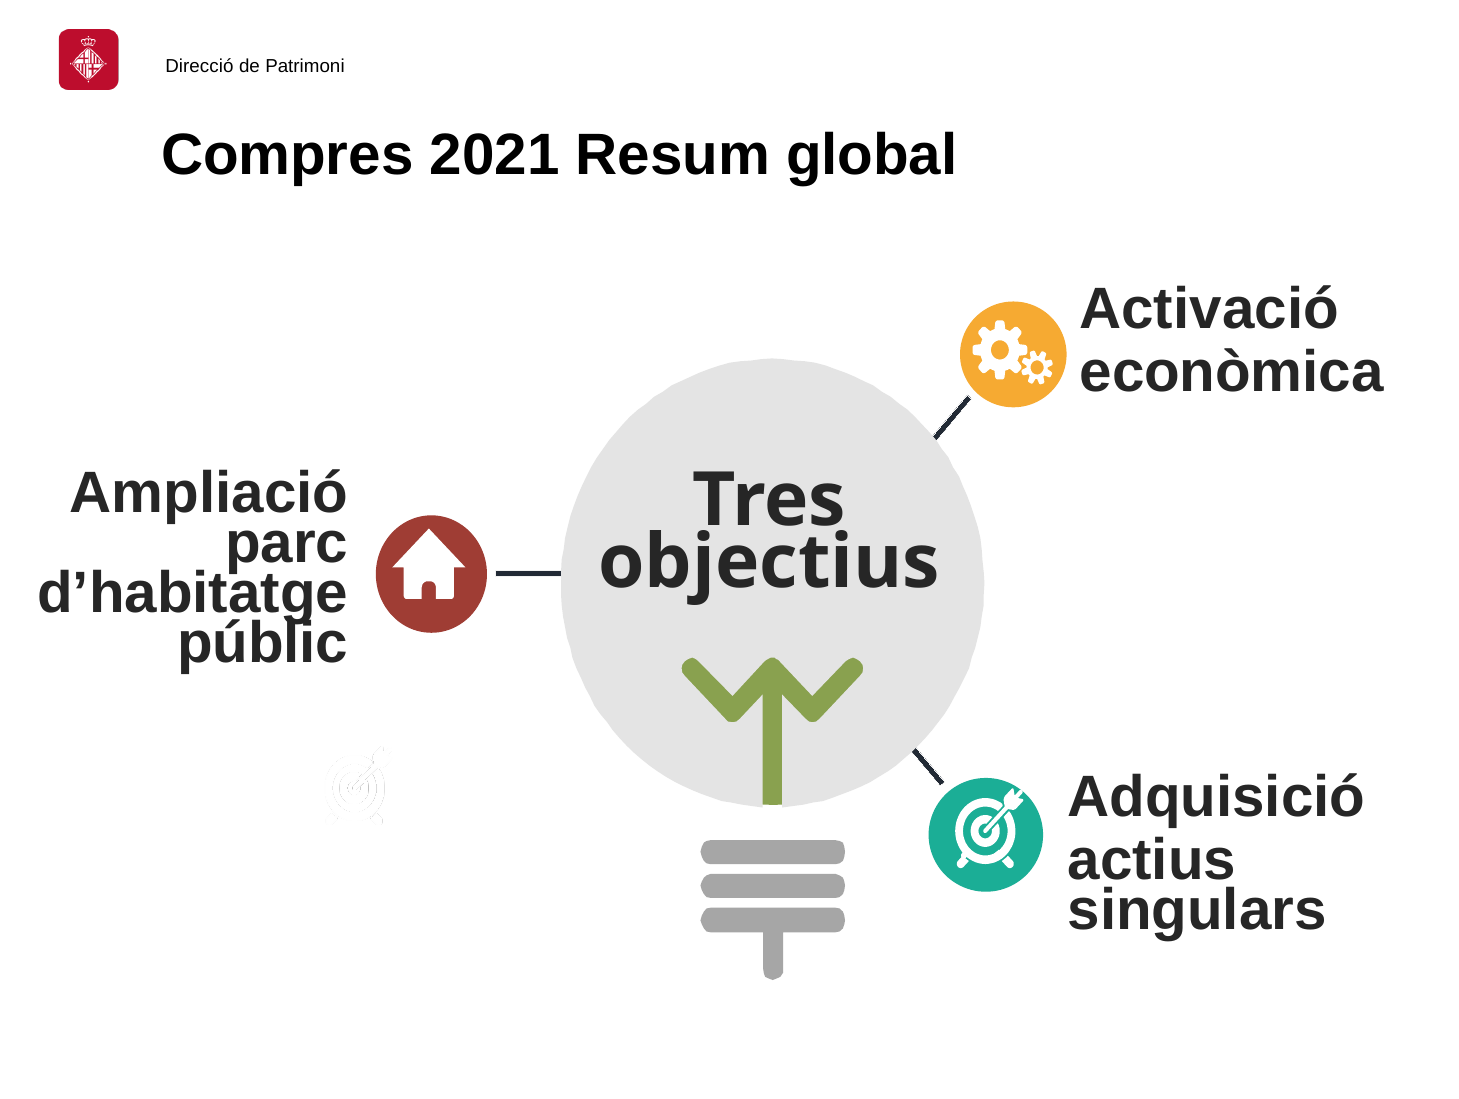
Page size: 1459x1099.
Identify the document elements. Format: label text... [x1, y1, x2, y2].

text_box Direcció de Patrimoni [150, 46, 828, 85]
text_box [985, 715, 1044, 892]
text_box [915, 301, 1067, 461]
text_box Ampliació parc d’habitatge públic [24, 471, 355, 678]
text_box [560, 358, 985, 980]
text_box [375, 515, 560, 633]
title Compres 2021 Resum global [146, 100, 1272, 225]
picture [58, 29, 120, 93]
text_box Activació econòmica [1073, 287, 1456, 406]
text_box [985, 788, 1024, 869]
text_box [972, 320, 1053, 385]
picture [324, 746, 393, 825]
text_box Adquisició actius singulars [1061, 775, 1452, 944]
